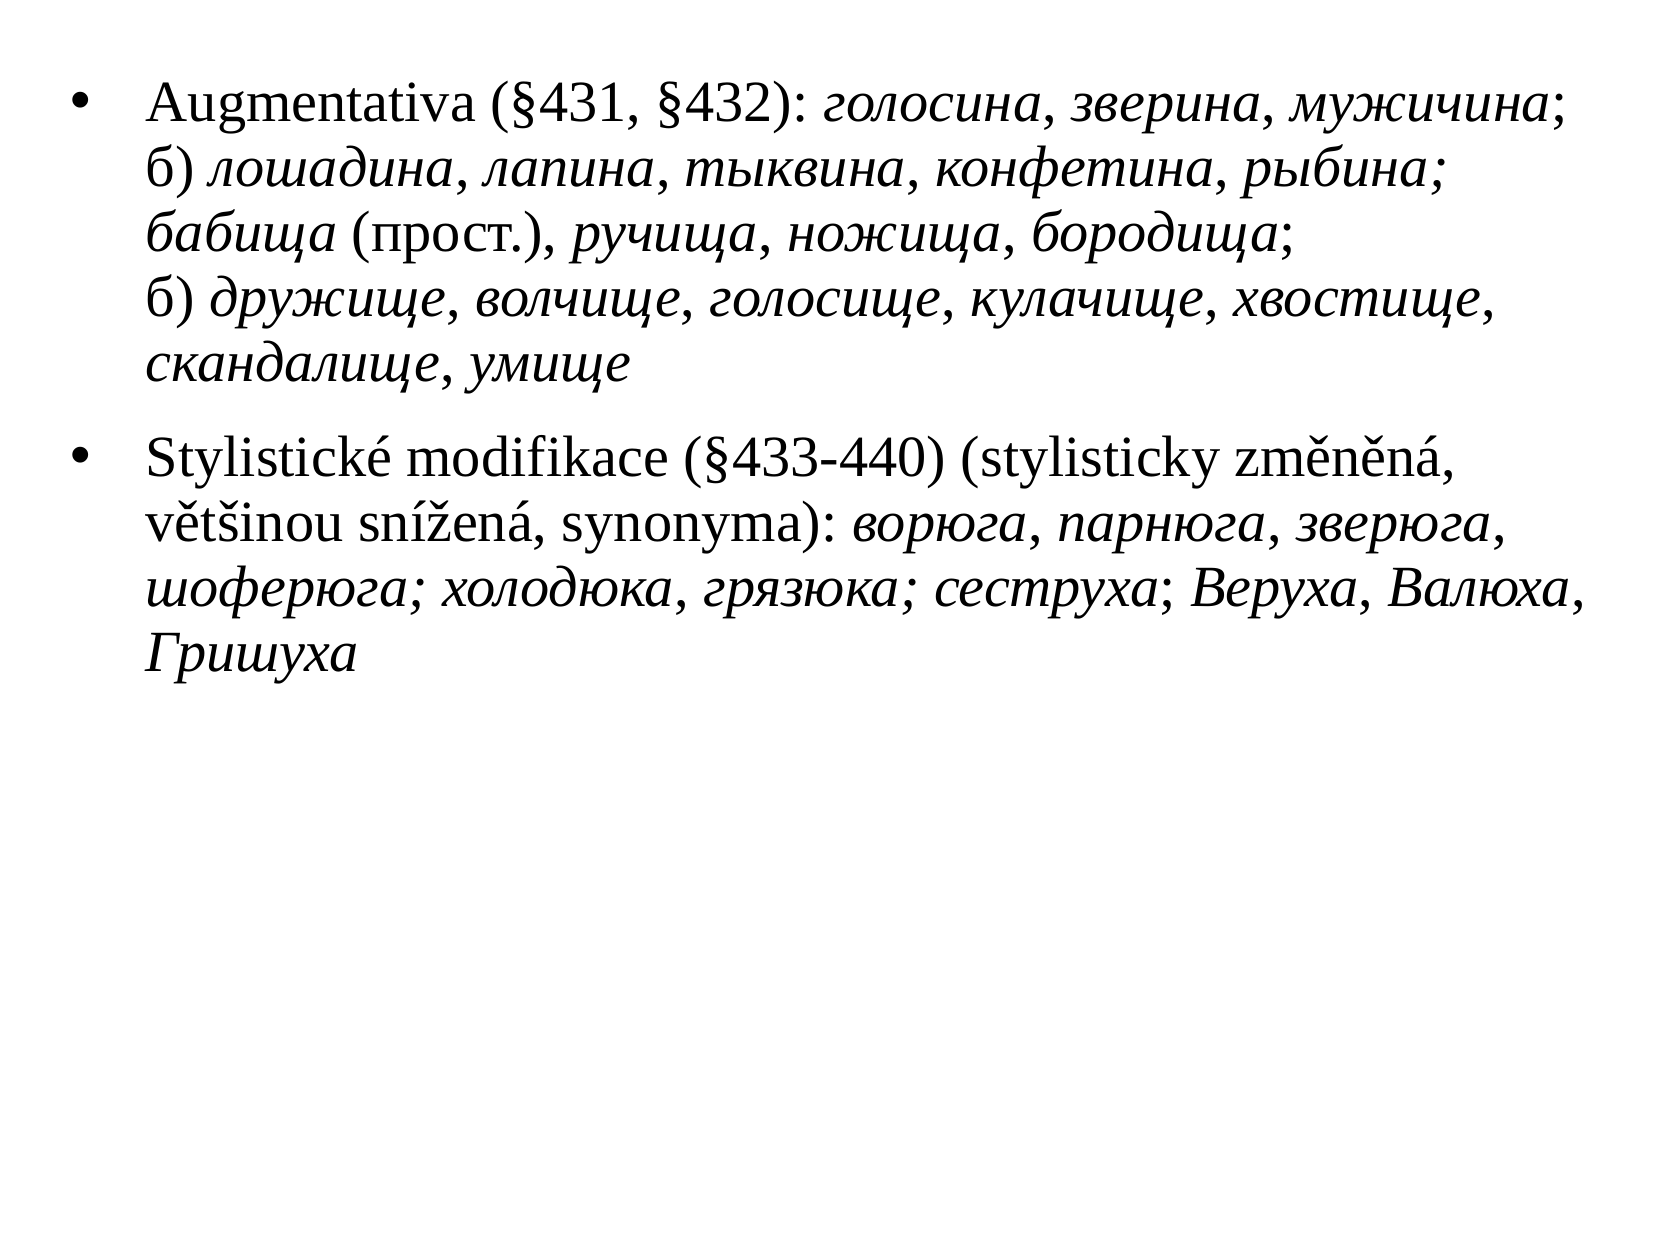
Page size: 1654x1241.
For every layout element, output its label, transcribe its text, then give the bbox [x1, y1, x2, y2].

list Augmentativa (§431, §432): голосина, зверина, мужичина; б) лошадина, лапина, тыквина, конфетина, рыбина; бабища (прост.), ручища, ножища, бородища; б) дружище, волчище, голосище, кулачище, хвостище, скандалище, умище Stylistické modifikace (§433-440) (stylisticky změněná, většinou snížená, synonyma): ворюга, парнюга, зверюга, шоферюга; холодюка, грязюка; сеструха; Веруха, Валюха, Гришуха [70, 64, 1607, 1164]
